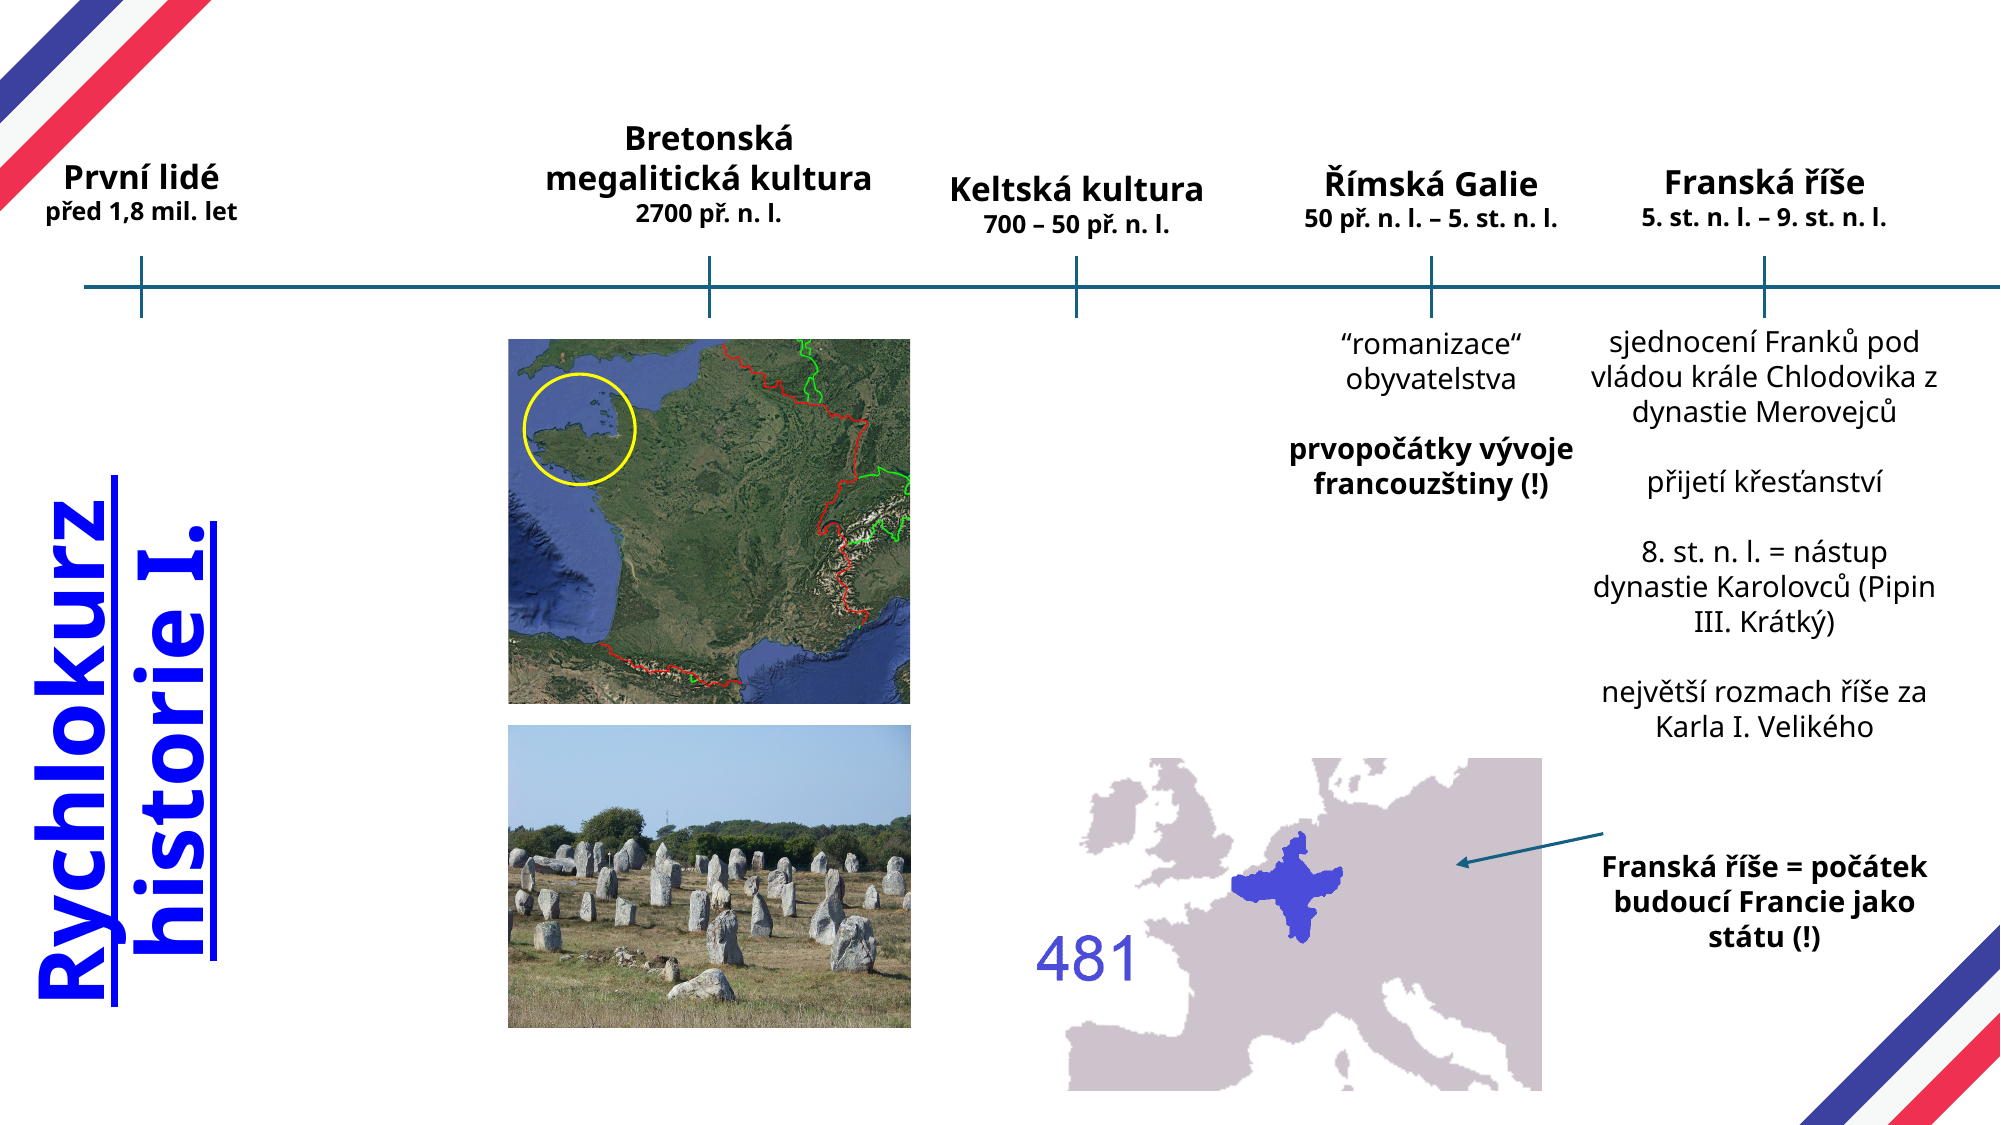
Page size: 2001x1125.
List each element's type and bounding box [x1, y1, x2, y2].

text_box [0, 0, 2000, 1125]
picture [507, 725, 911, 1028]
picture [1022, 758, 1543, 1091]
text_box [1455, 833, 1604, 866]
picture [507, 339, 911, 705]
